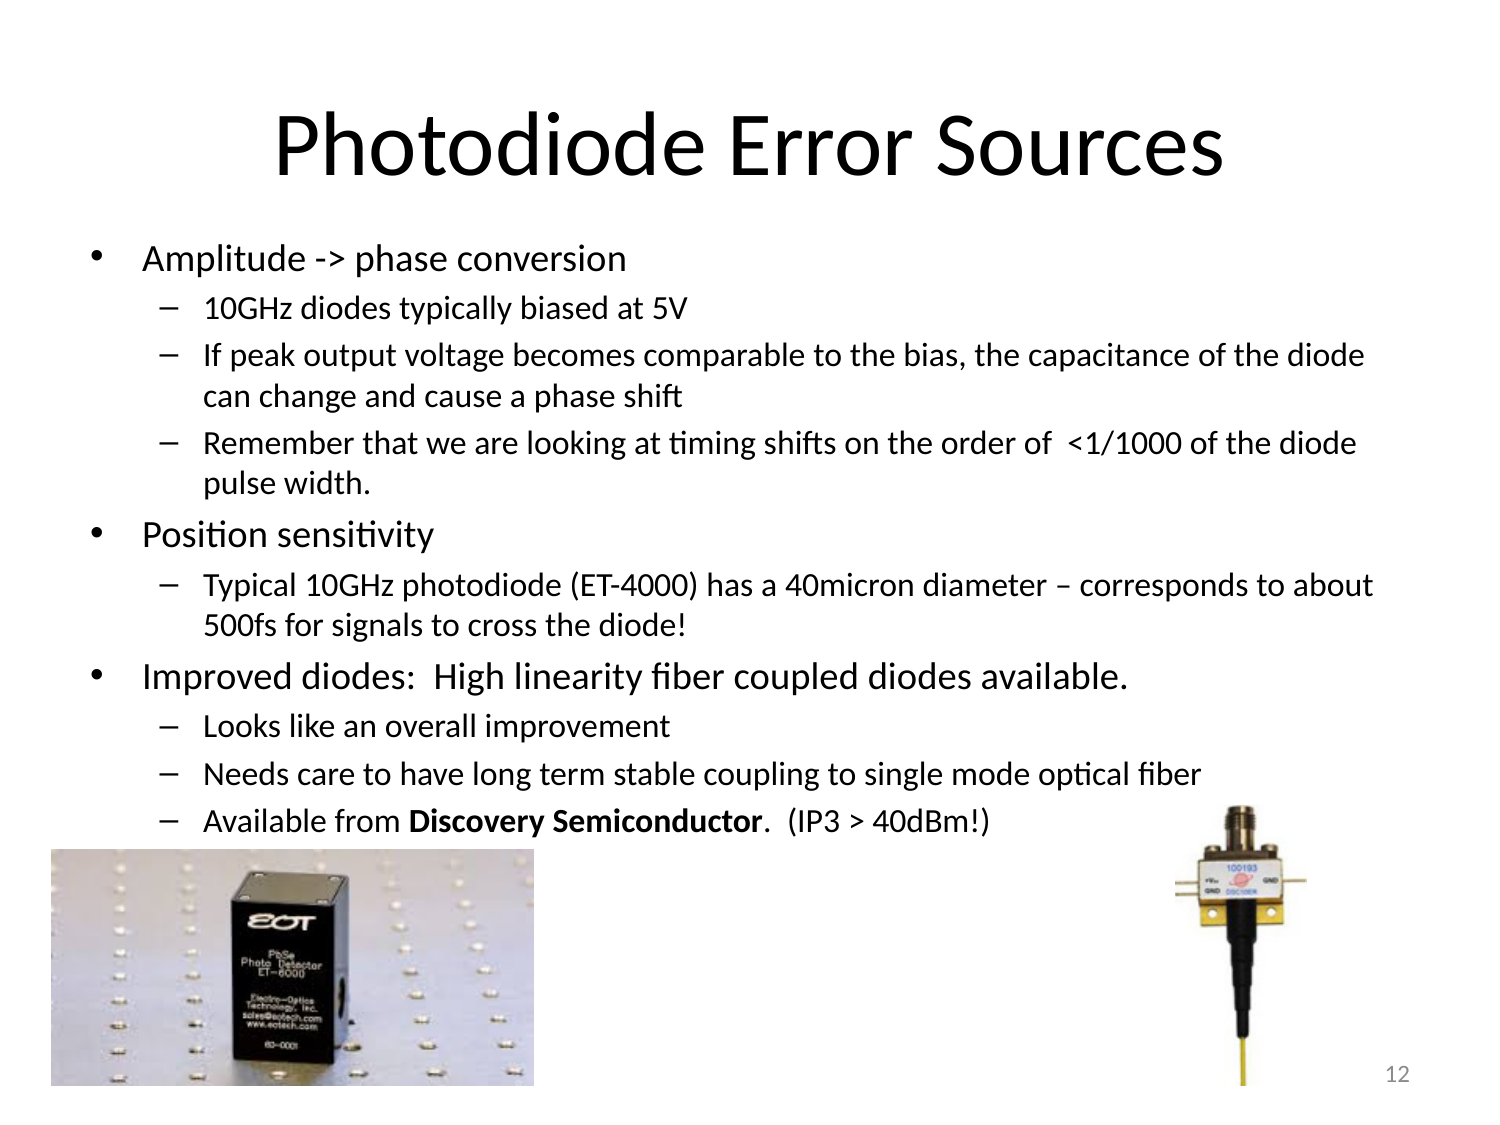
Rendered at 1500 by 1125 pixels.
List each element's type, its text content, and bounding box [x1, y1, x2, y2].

list Amplitude -> phase conversion 10GHz diodes typically biased at 5V If peak output voltage becomes comparable to the bias, the capacitance of the diode can change and cause a phase shift Remember that we are looking at timing shifts on the order of <1/1000 of the diode pulse width. Position sensitivity Typical 10GHz photodiode (ET-4000) has a 40micron diameter – corresponds to about 500fs for signals to cross the diode! Improved diodes: High linearity fiber coupled diodes available. Looks like an overall improvement Needs care to have long term stable coupling to single mode optical fiber Available from Discovery Semiconductor. (IP3 > 40dBm!) [75, 224, 1425, 850]
slide_number 12 [1074, 1042, 1425, 1103]
picture [1174, 804, 1307, 1087]
picture [50, 849, 535, 1087]
title Photodiode Error Sources [75, 45, 1425, 224]
